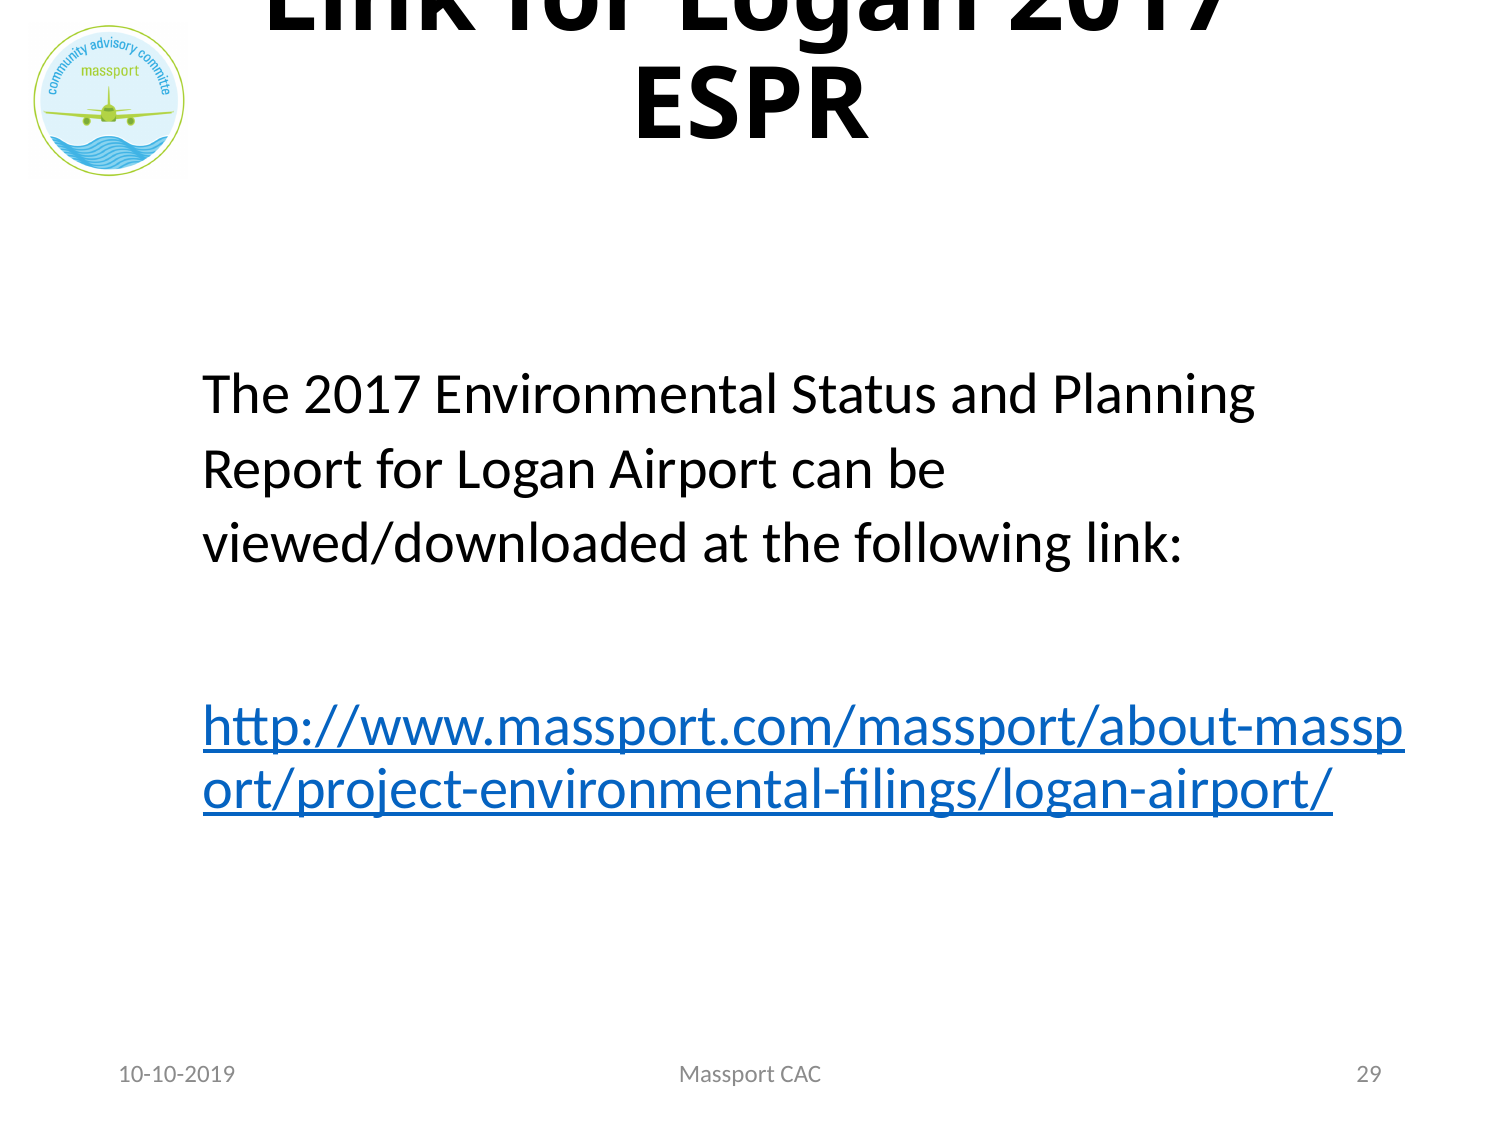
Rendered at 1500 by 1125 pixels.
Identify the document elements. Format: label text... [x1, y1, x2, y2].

title Link for Logan 2017 ESPR [188, 55, 1313, 165]
picture [28, 22, 188, 179]
footer Massport CAC [496, 1042, 1004, 1103]
slide_number 29 [1059, 1042, 1397, 1103]
subtitle The 2017 Environmental Status and Planning Report for Logan Airport can be viewed/downloaded at the following link: http://www.massport.com/massport/about-massport/project-environmental-filings/logan-airport/ [187, 165, 1421, 1071]
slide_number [103, 1042, 441, 1103]
